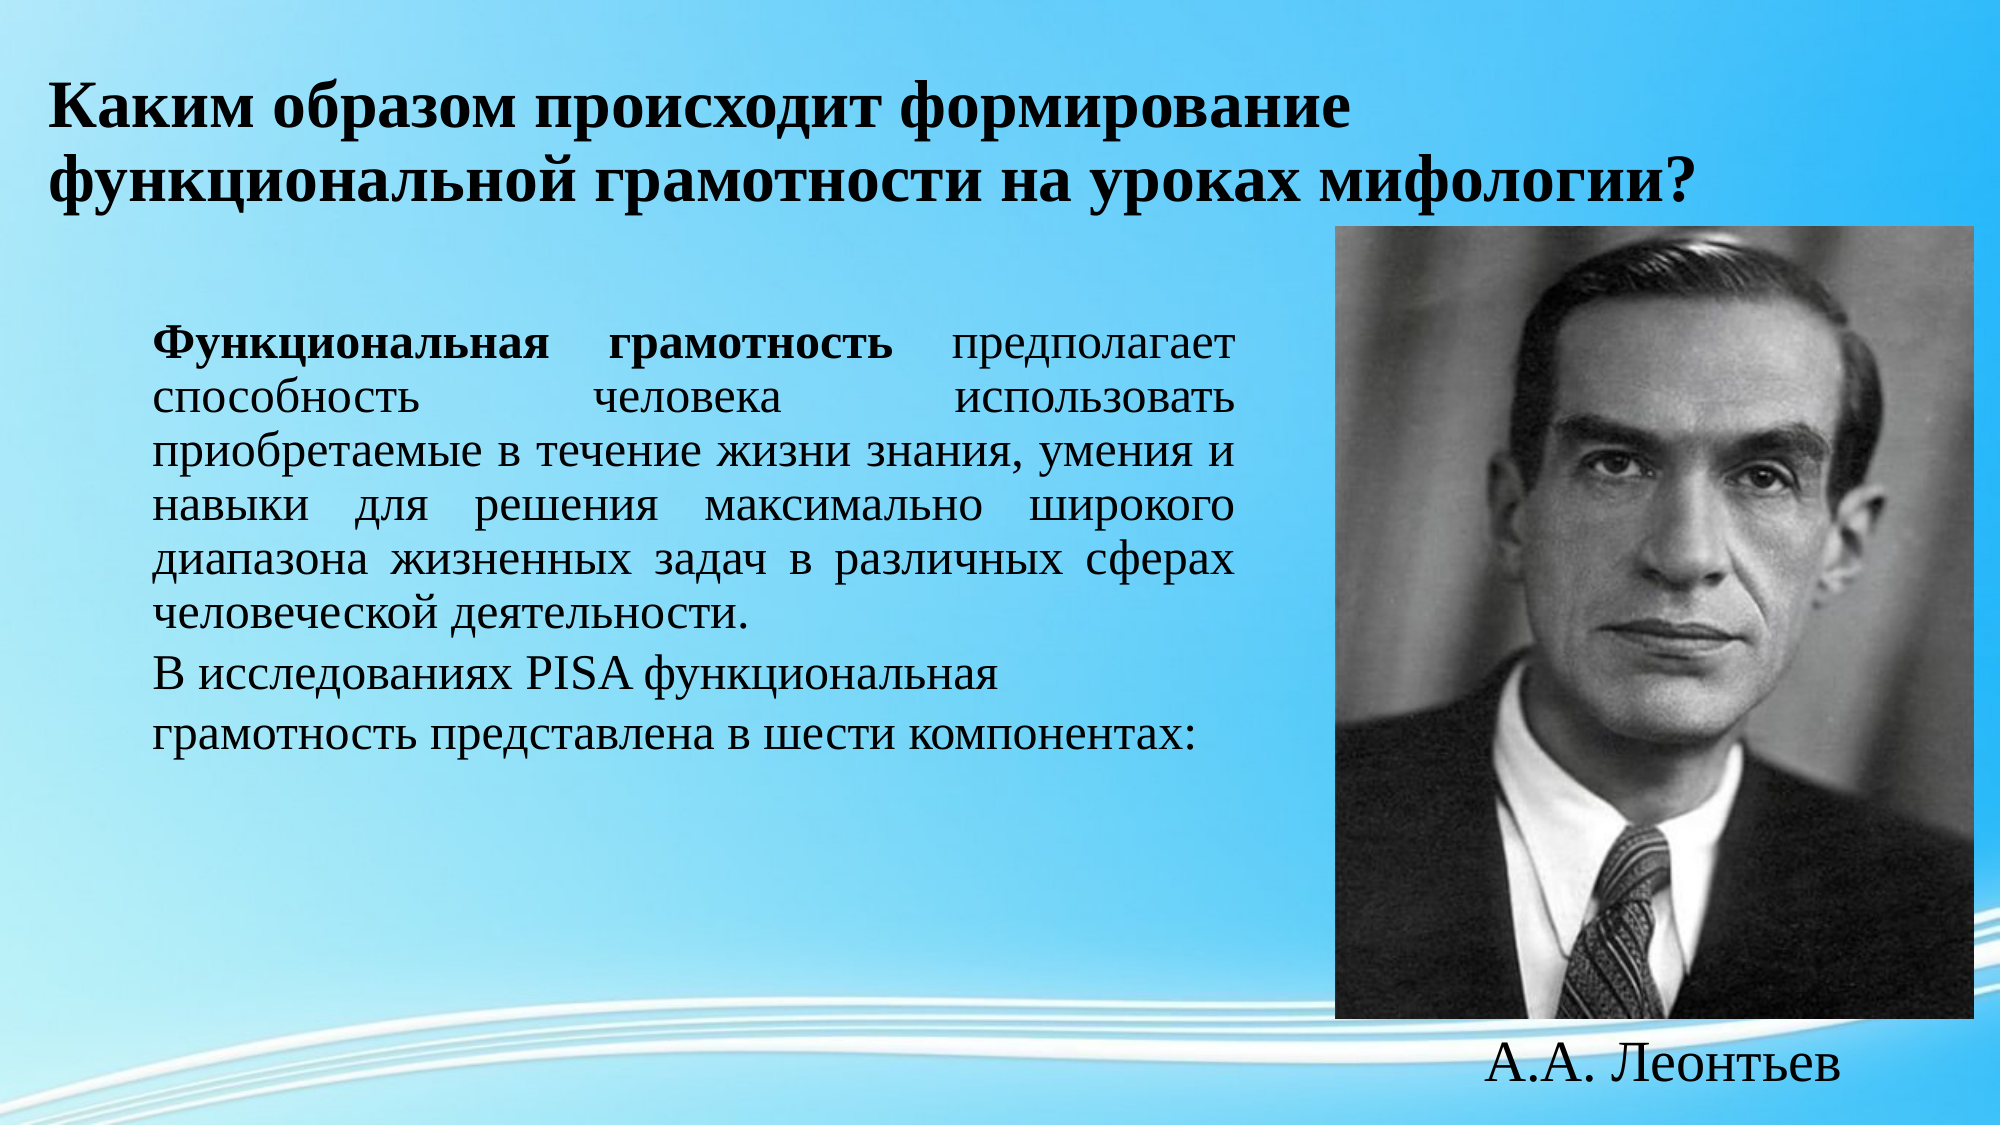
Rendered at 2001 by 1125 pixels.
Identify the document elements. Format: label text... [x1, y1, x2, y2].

text_box А.А. Леонтьев [1469, 1019, 1974, 1101]
list Функциональная грамотность предполагает способность человека использовать приобретаемые в течение жизни знания, умения и навыки для решения максимально широкого диапазона жизненных задач в различных сферах человеческой деятельности. В исследованиях PISA функциональная грамотность представлена в шести компонентах: [137, 307, 1251, 1102]
picture [0, 0, 2000, 1125]
title Каким образом происходит формирование функциональной грамотности на уроках мифологии? [33, 33, 1759, 252]
